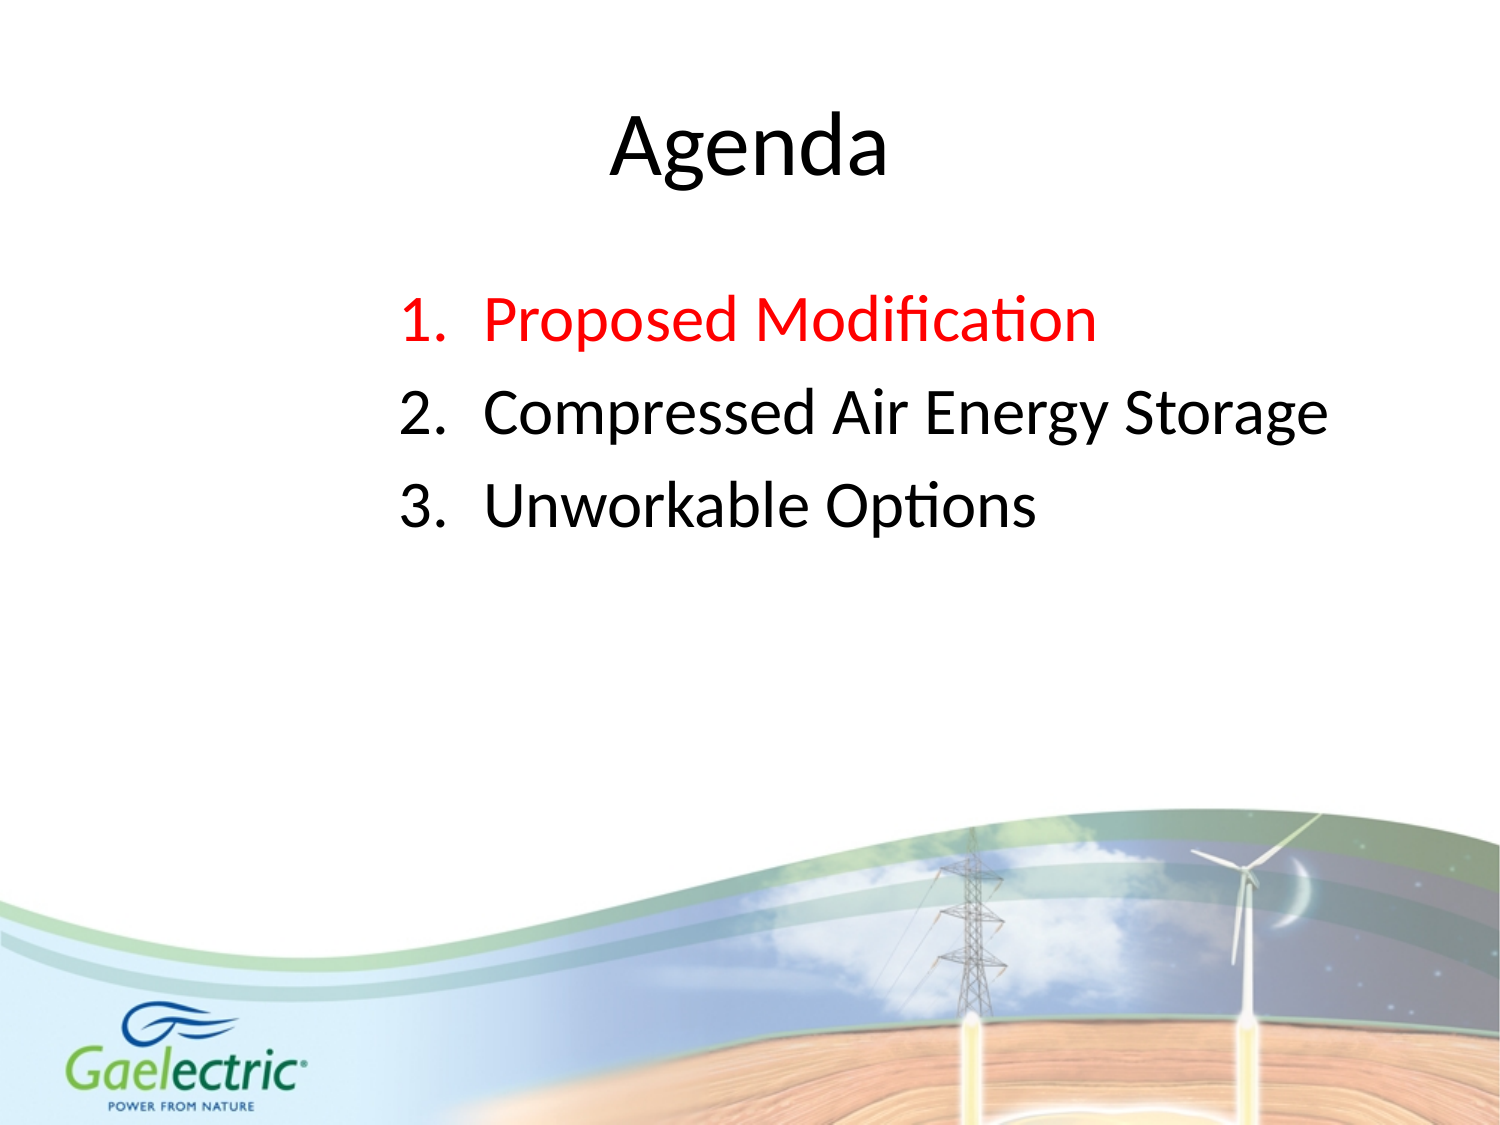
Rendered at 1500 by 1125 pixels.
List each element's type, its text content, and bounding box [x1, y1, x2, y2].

list Proposed Modification Compressed Air Energy Storage Unworkable Options [383, 267, 1500, 1125]
title Agenda [75, 45, 1425, 233]
picture [0, 0, 1500, 1125]
